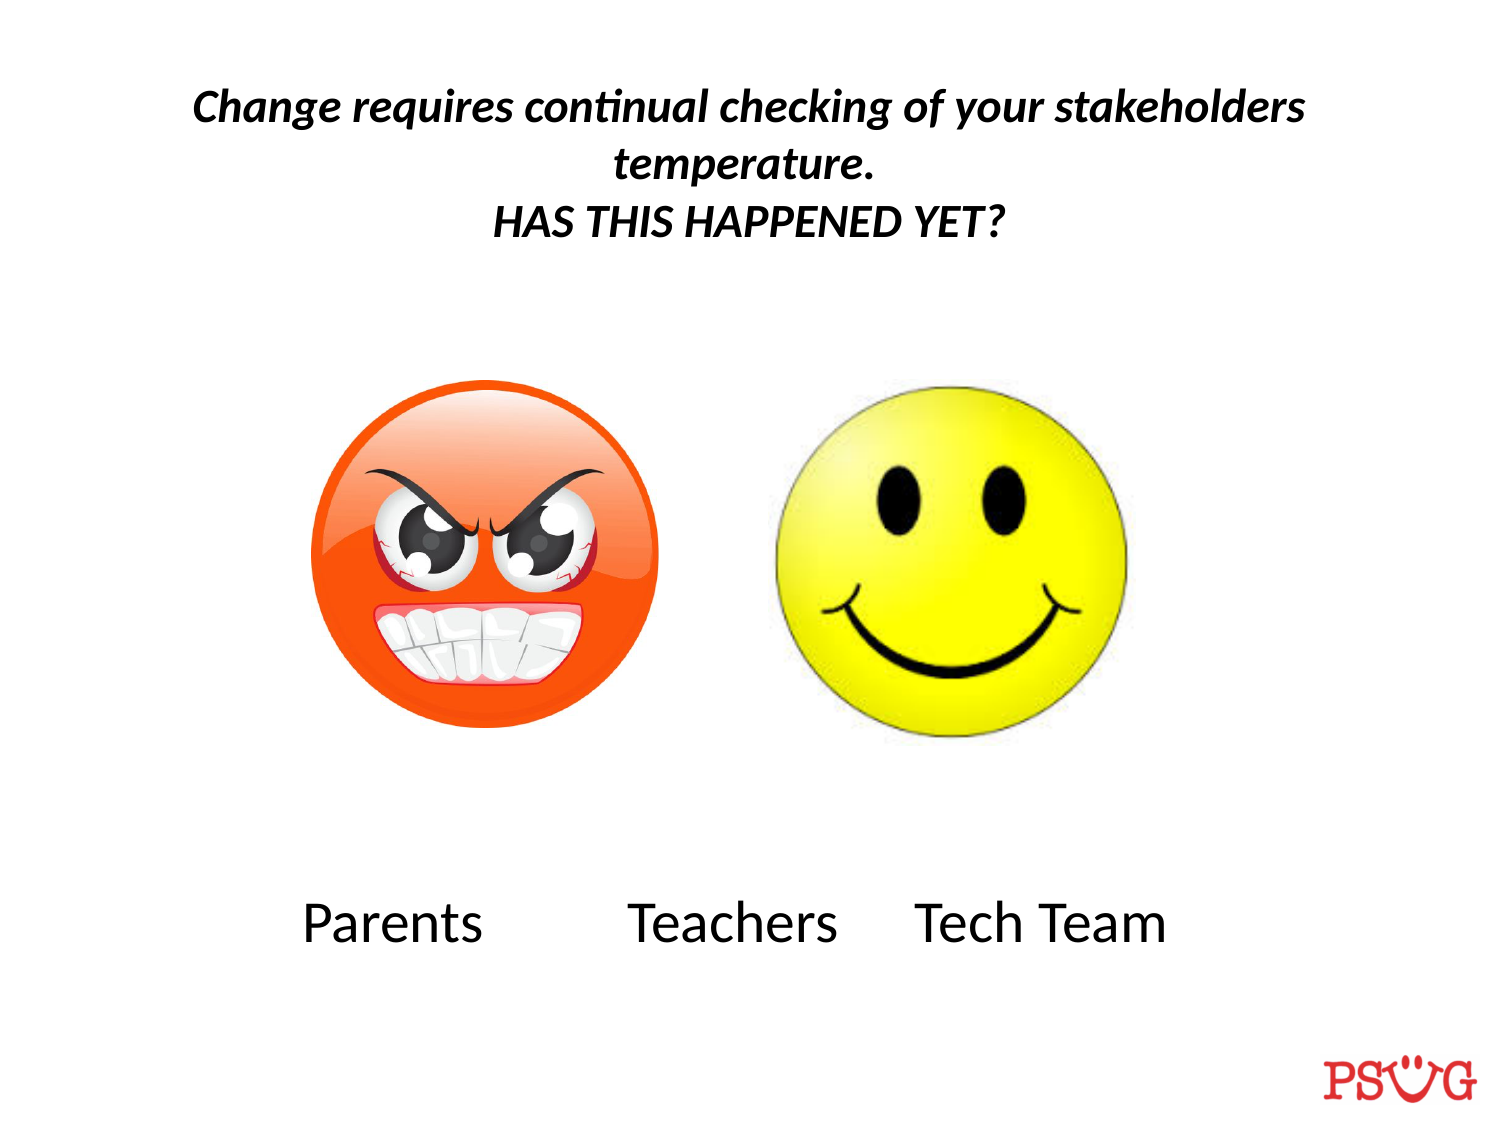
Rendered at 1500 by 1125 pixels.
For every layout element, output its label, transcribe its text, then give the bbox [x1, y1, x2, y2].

text_box Parents [287, 874, 550, 963]
text_box Tech Team [899, 874, 1263, 963]
text_box Teachers [612, 874, 899, 963]
title Change requires continual checking of your stakeholders temperature. HAS THIS HAPPENED YET? [75, 67, 1425, 255]
picture [1320, 1054, 1480, 1105]
picture [311, 380, 659, 728]
picture [768, 378, 1136, 747]
